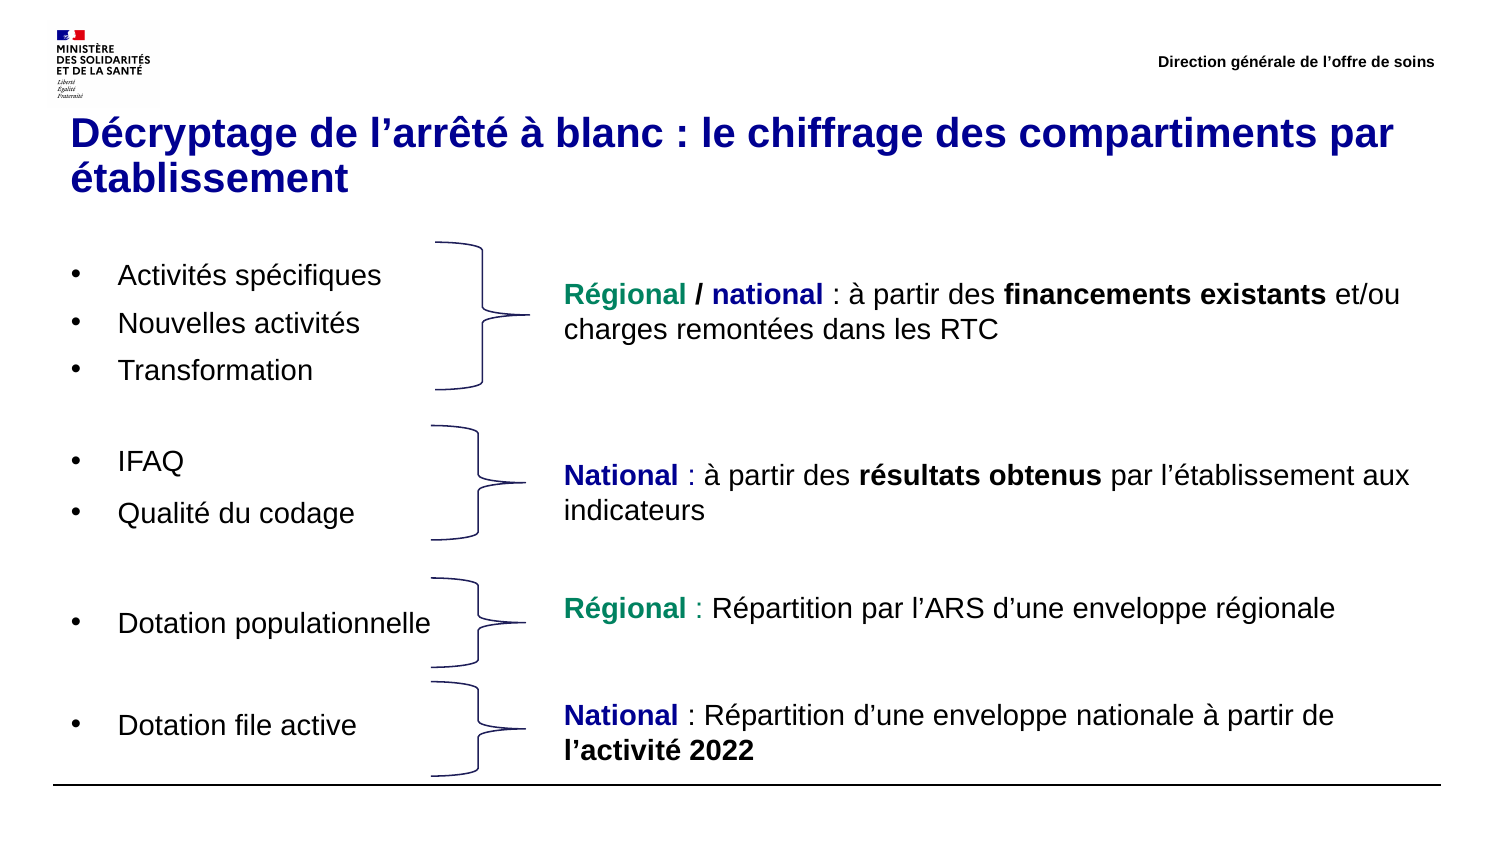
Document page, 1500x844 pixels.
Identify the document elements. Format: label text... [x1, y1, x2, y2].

title Décryptage de l’arrêté à blanc : le chiffrage des compartiments par établissement [53, 112, 1436, 201]
text_box Régional : Répartition par l’ARS d’une enveloppe régionale [549, 582, 1430, 633]
text_box [430, 577, 527, 669]
list Activités spécifiques Nouvelles activités Transformation IFAQ Qualité du codage Dotation populationnelle Dotation file active [70, 256, 1418, 729]
text_box [430, 680, 527, 777]
text_box National : à partir des résultats obtenus par l’établissement aux indicateurs [549, 449, 1475, 534]
footer Direction générale de l’offre de soins [470, 32, 1436, 92]
text_box National : Répartition d’une enveloppe nationale à partir de l’activité 2022 [549, 688, 1475, 774]
text_box [435, 241, 531, 391]
text_box [430, 424, 527, 541]
text_box Régional / national : à partir des financements existants et/ou charges remontées dans les RTC [549, 268, 1430, 353]
picture [47, 20, 160, 108]
